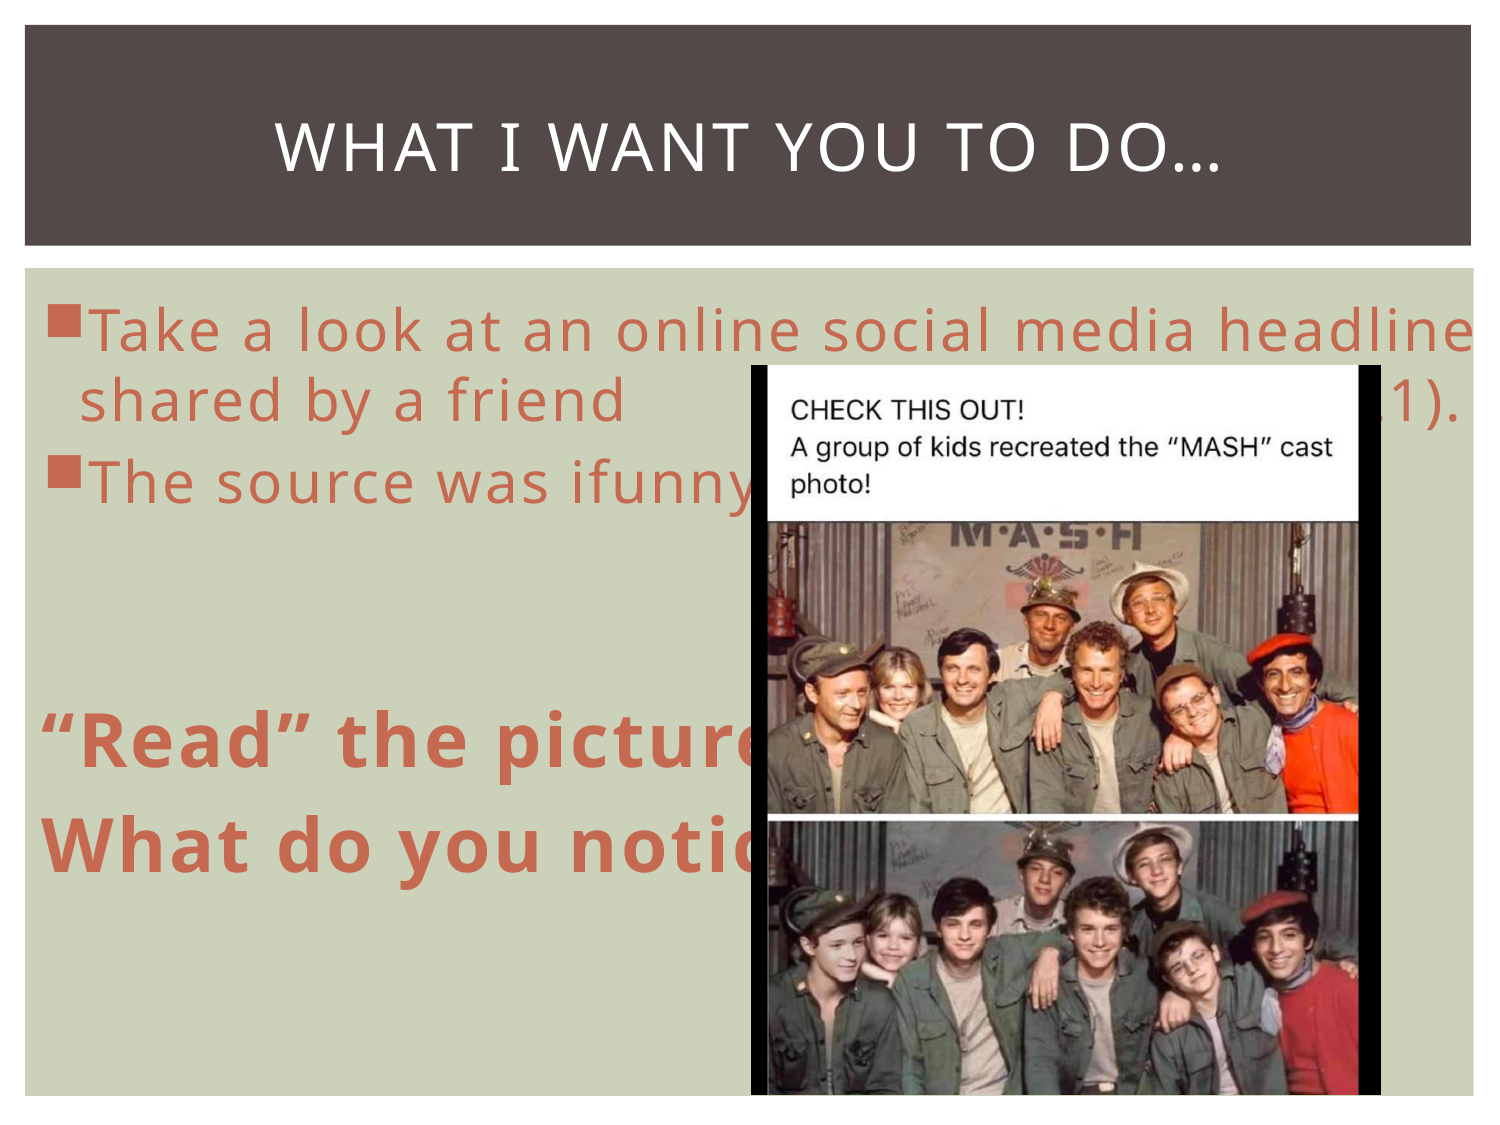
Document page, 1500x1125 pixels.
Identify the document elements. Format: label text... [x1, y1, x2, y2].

picture [751, 365, 1381, 1095]
list Take a look at an online social media headline shared by a friend (circa 10/14/2021). The source was ifunny. “Read” the picture. What do you notice? [19, 286, 1500, 1095]
title What I want you to do… [62, 58, 1438, 232]
